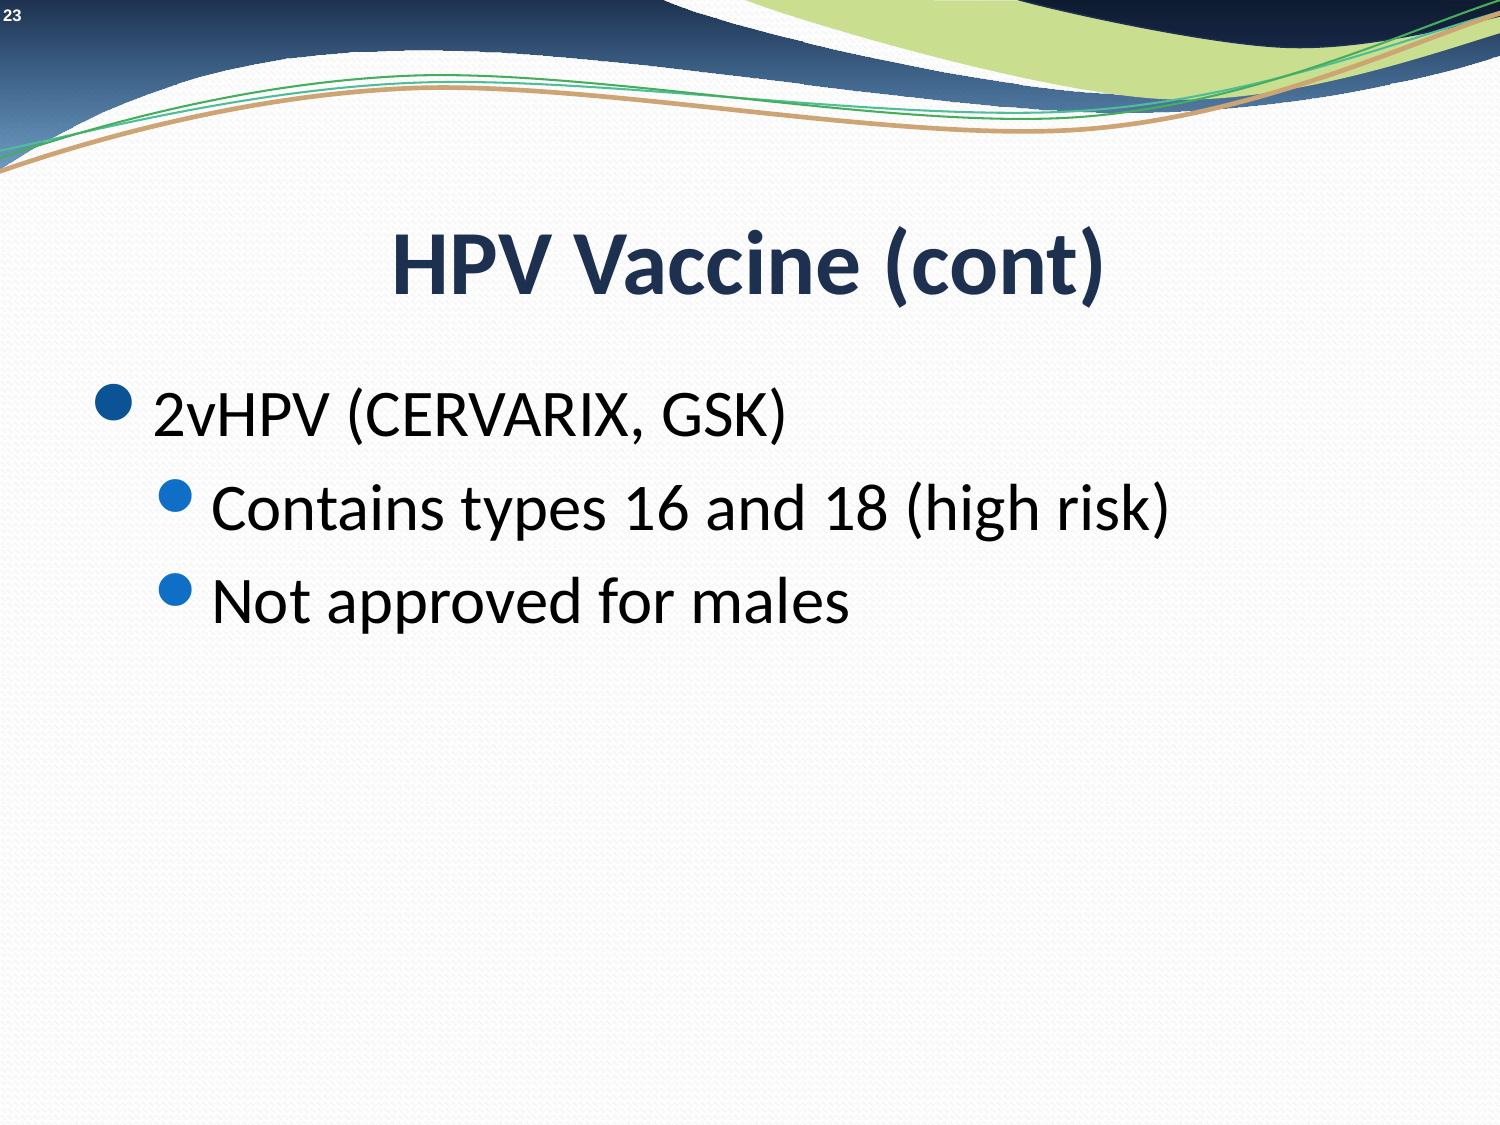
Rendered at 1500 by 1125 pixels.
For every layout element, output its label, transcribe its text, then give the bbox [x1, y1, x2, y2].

list 2vHPV (CERVARIX, GSK) Contains types 16 and 18 (high risk) Not approved for males [75, 362, 1425, 1038]
title HPV Vaccine (cont) [75, 125, 1425, 313]
